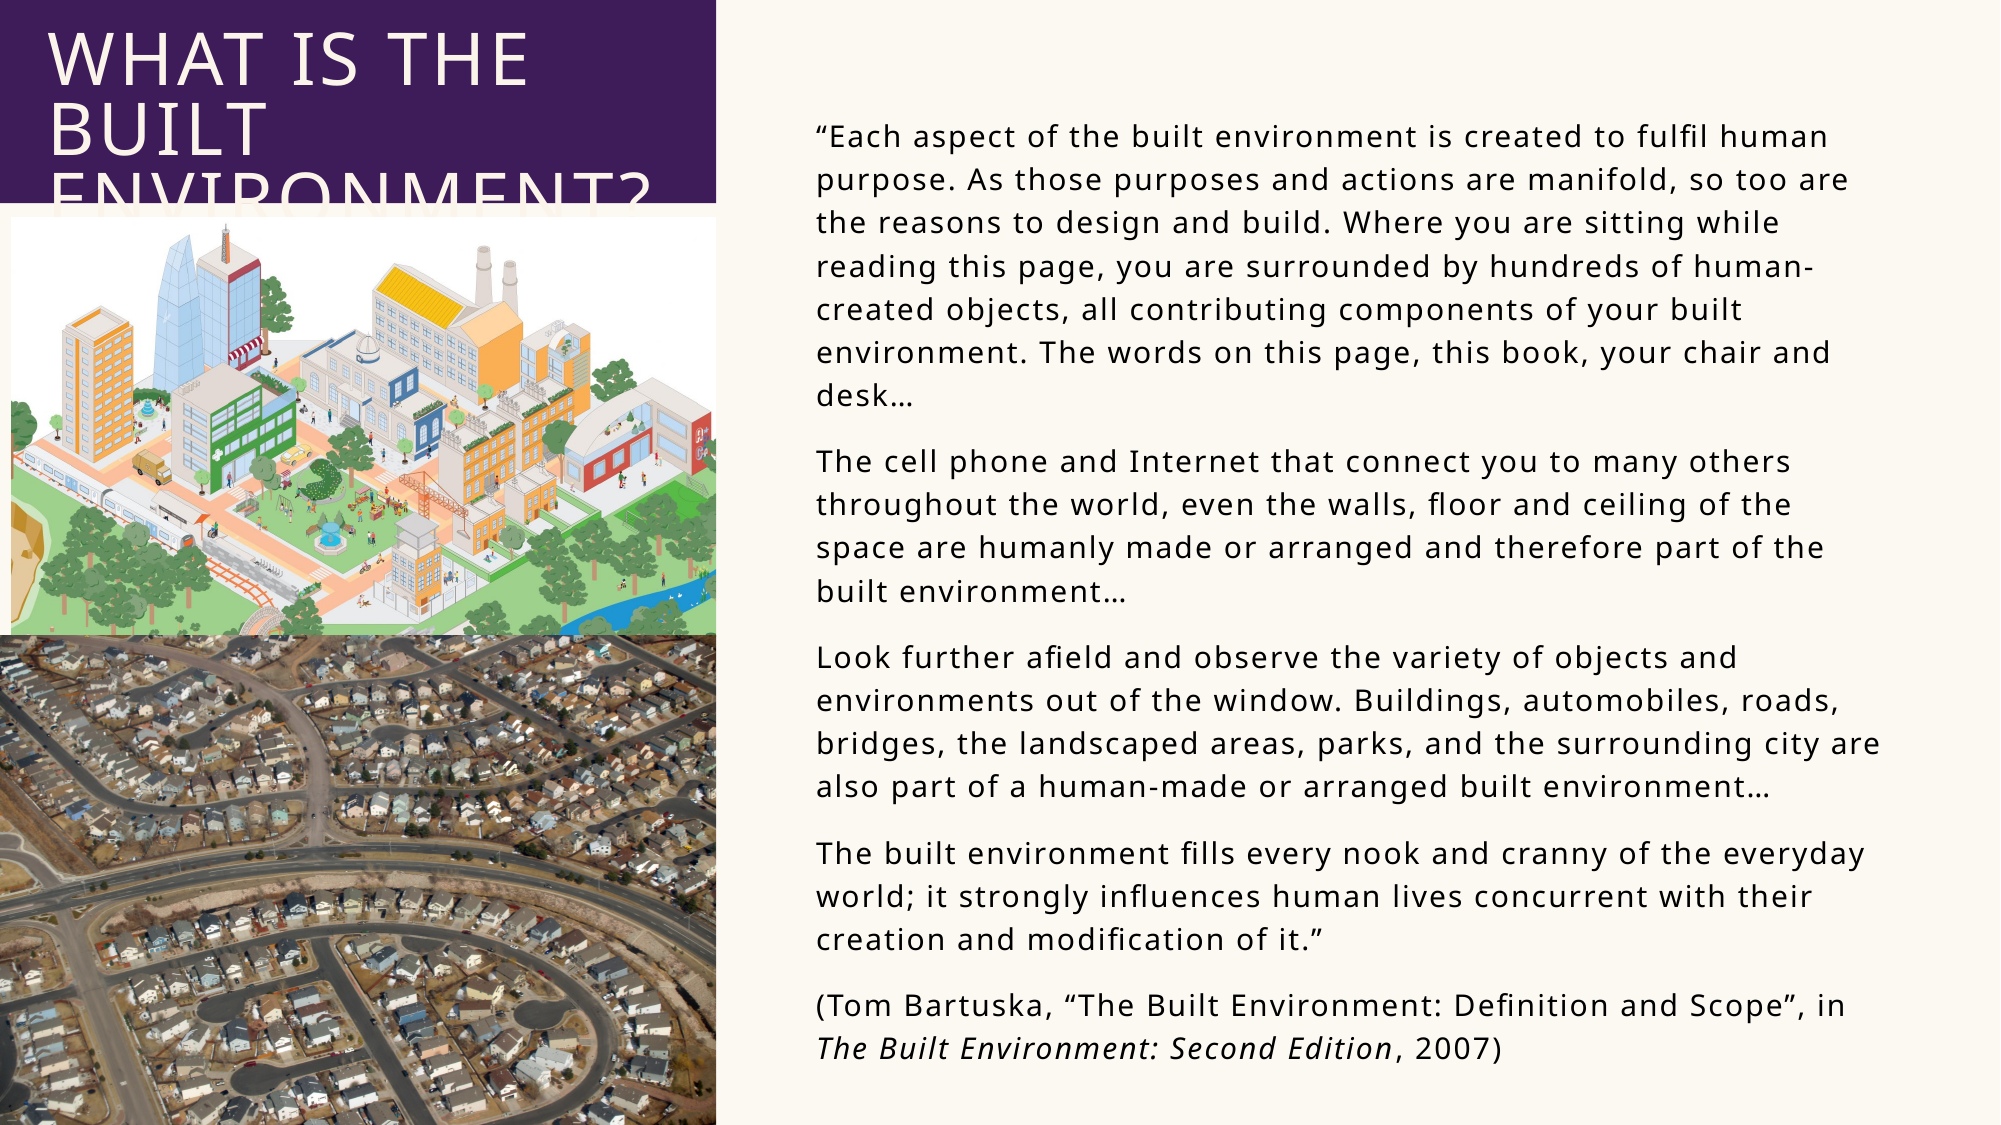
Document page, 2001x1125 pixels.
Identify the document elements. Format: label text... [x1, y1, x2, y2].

title What is the built environment? [0, 0, 717, 171]
picture [0, 174, 717, 1125]
list “Each aspect of the built environment is created to fulfil human purpose. As those purposes and actions are manifold, so too are the reasons to design and build. Where you are sitting while reading this page, you are surrounded by hundreds of human-created objects, all contributing components of your built environment. The words on this page, this book, your chair and desk… The cell phone and Internet that connect you to many others throughout the world, even the walls, floor and ceiling of the space are humanly made or arranged and therefore part of the built environment… Look further afield and observe the variety of objects and environments out of the window. Buildings, automobiles, roads, bridges, the landscaped areas, parks, and the surrounding city are also part of a human-made or arranged built environment… The built environment fills every nook and cranny of the everyday world; it strongly influences human lives concurrent with their creation and modification of it.” (Tom Bartuska, “The Built Environment: Definition and Scope”, in The Built Environment: Second Edition, 2007) [794, 103, 1903, 1078]
